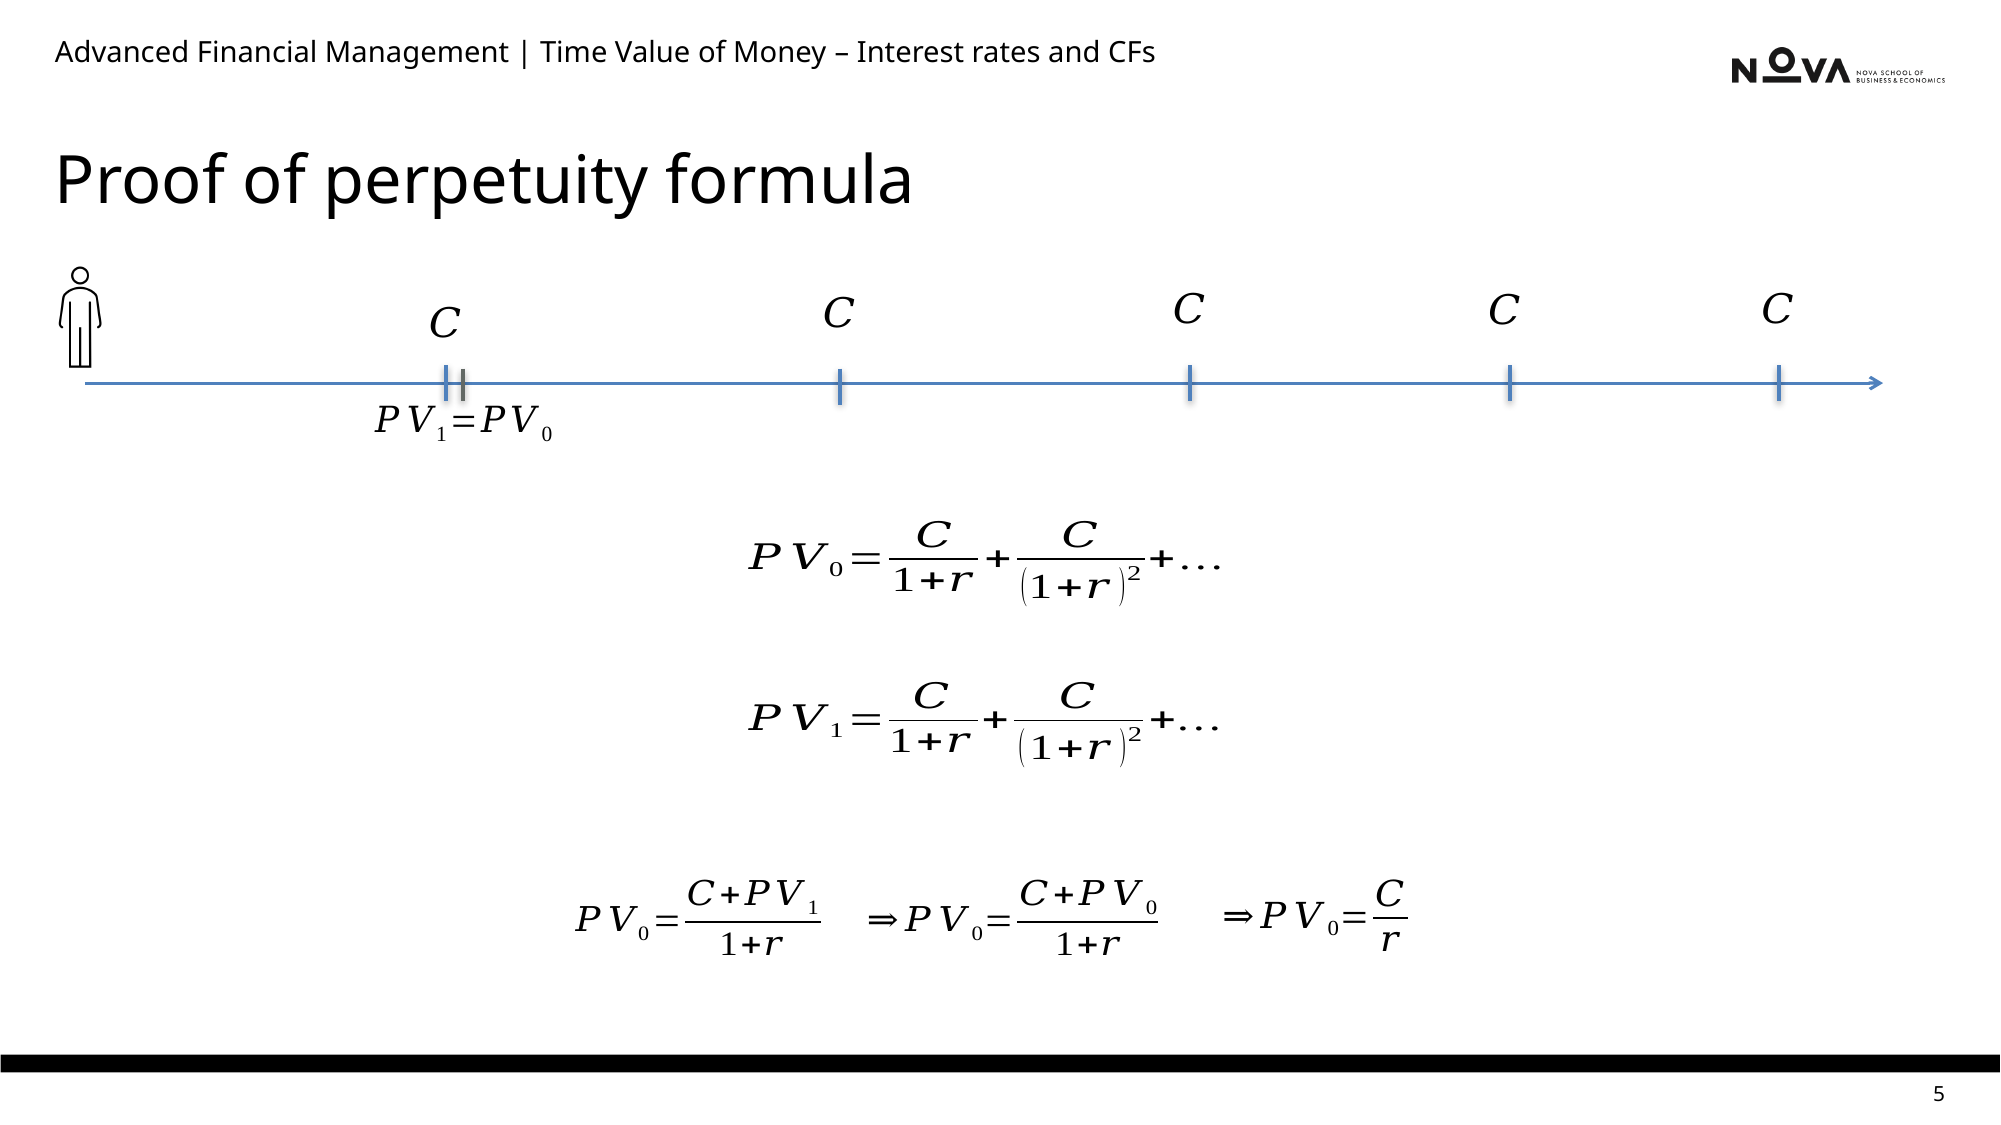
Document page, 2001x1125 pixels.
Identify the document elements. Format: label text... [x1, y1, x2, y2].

picture [26, 263, 135, 371]
list Advanced Financial Management | Time Value of Money – Interest rates and CFs [54, 44, 1946, 99]
list Proof of perpetuity formula [55, 99, 1945, 218]
